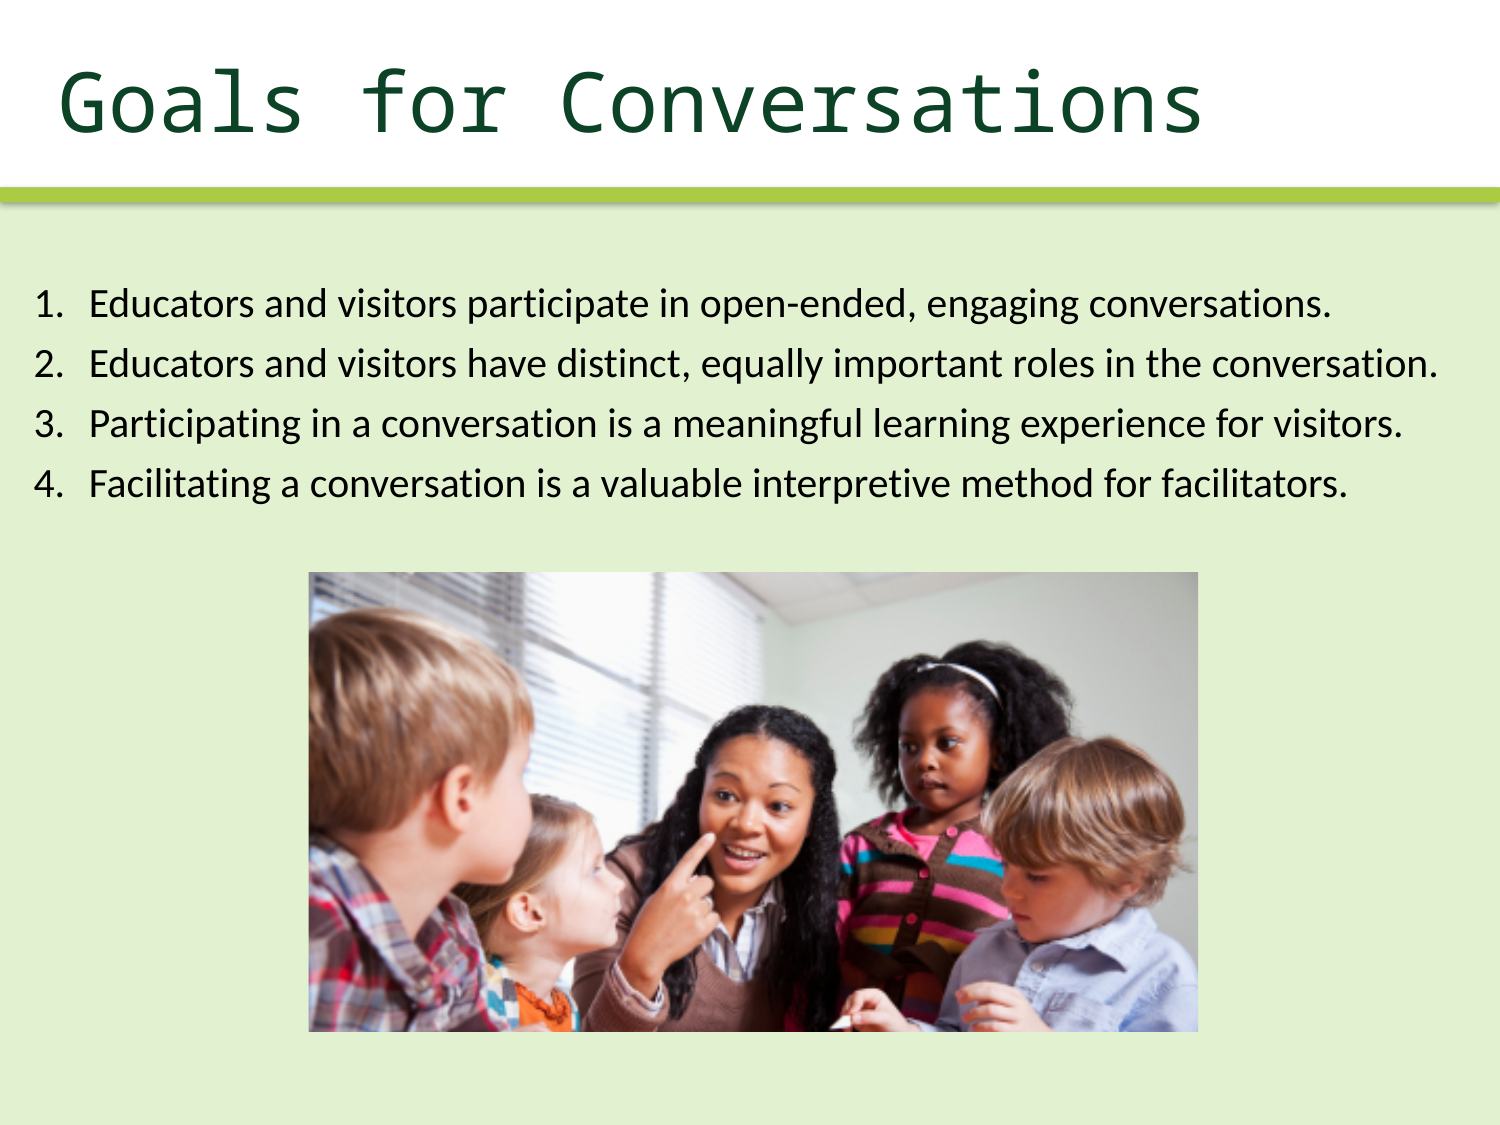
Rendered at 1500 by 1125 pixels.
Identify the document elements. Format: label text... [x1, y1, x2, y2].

text_box [0, 0, 1500, 186]
text_box Educators and visitors participate in open-ended, engaging conversations. Educators and visitors have distinct, equally important roles in the conversation. Participating in a conversation is a meaningful learning experience for visitors. Facilitating a conversation is a valuable interpretive method for facilitators. [0, 258, 1500, 513]
picture [308, 571, 1199, 1033]
title Goals for Conversations [43, 44, 1467, 167]
text_box [0, 187, 1500, 203]
